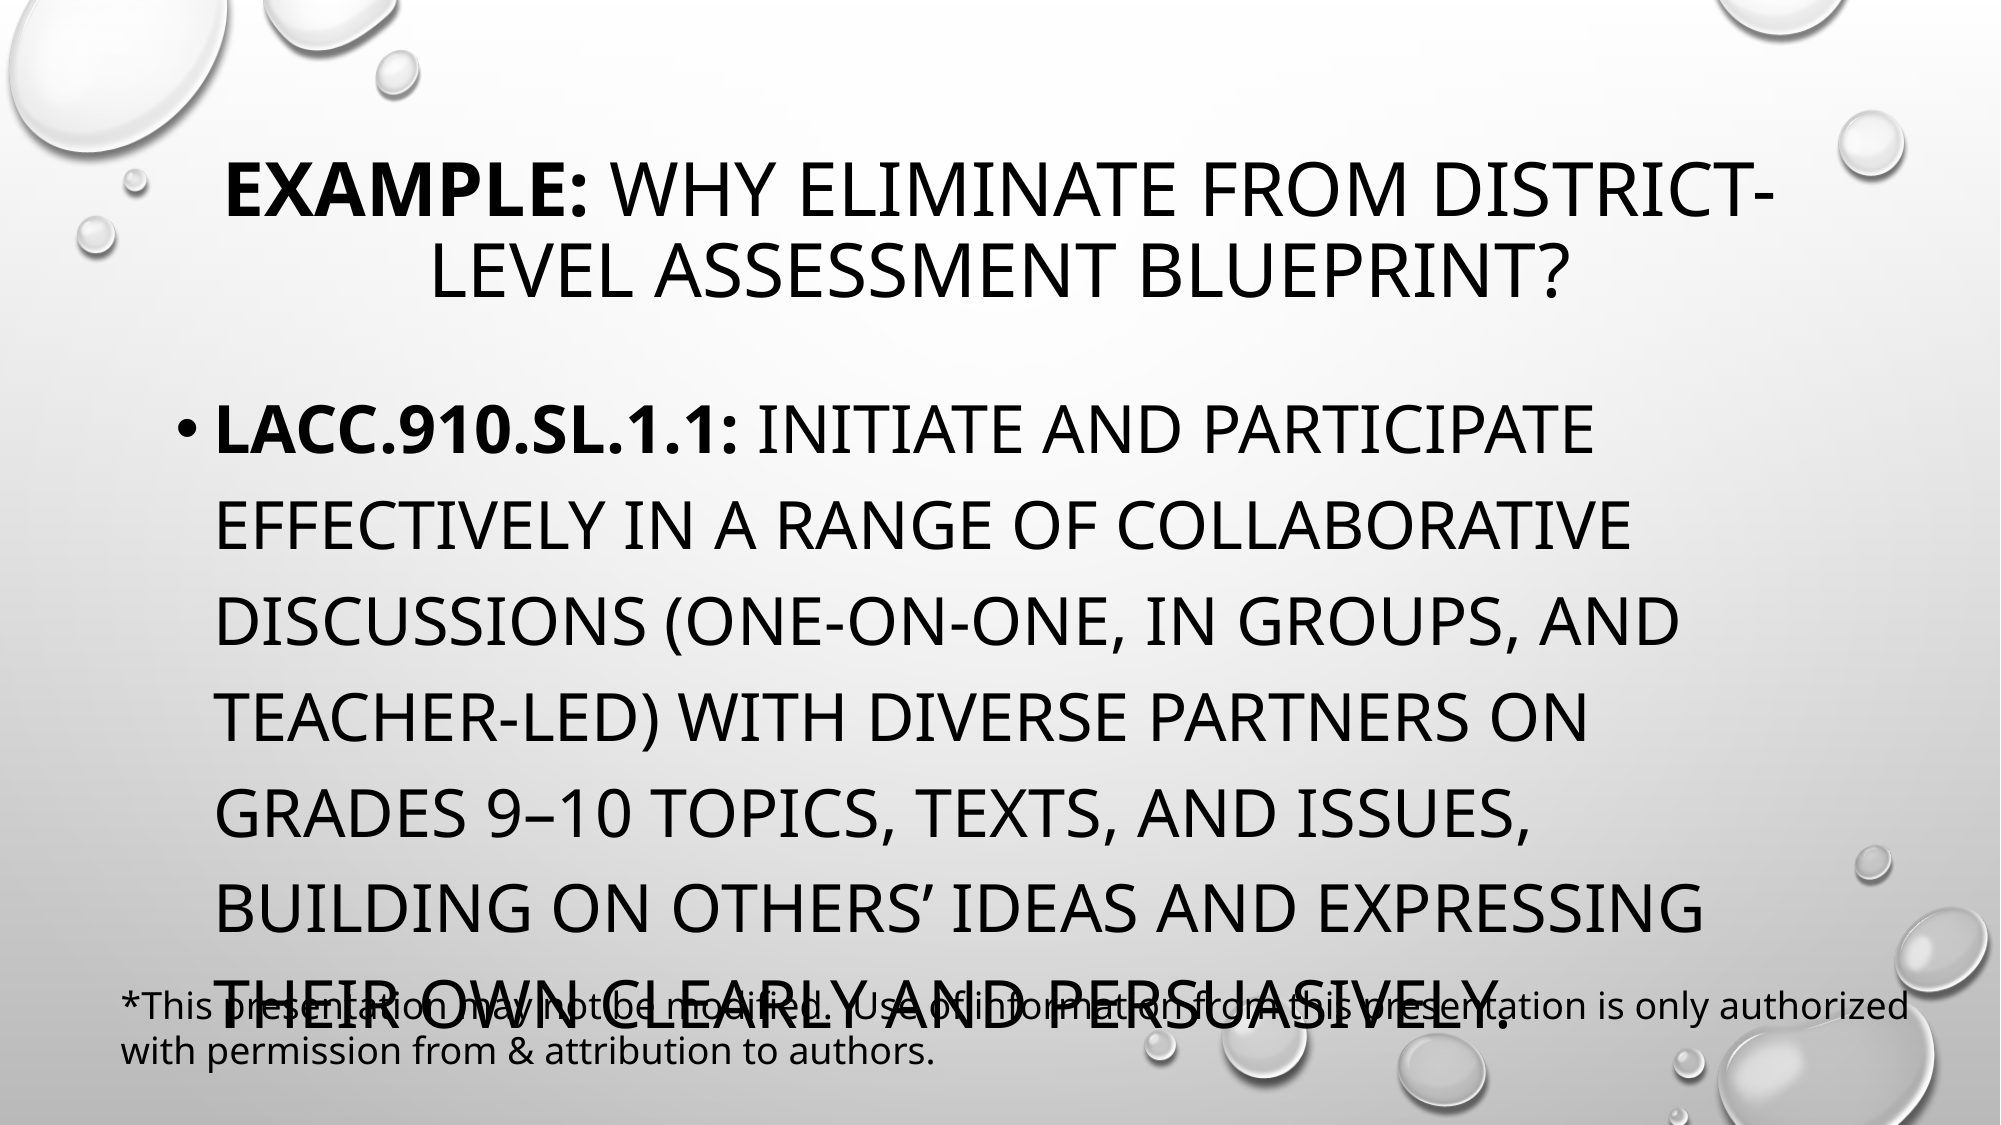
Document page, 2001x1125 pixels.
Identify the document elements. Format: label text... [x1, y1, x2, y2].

picture [0, 0, 2000, 1125]
title Example: Why eliminate from district-level assessment blueprint? [149, 101, 1851, 364]
text_box *This presentation may not be modified. Use of information from this presentation is only authorized with permission from & attribution to authors. [105, 974, 1930, 1080]
list LACC.910.SL.1.1: Initiate and participate effectively in a range of collaborative discussions (one-on-one, in groups, and teacher-led) with diverse partners on grades 9–10 topics, texts, and issues, building on others’ ideas and expressing their own clearly and persuasively. [85, 363, 1786, 925]
